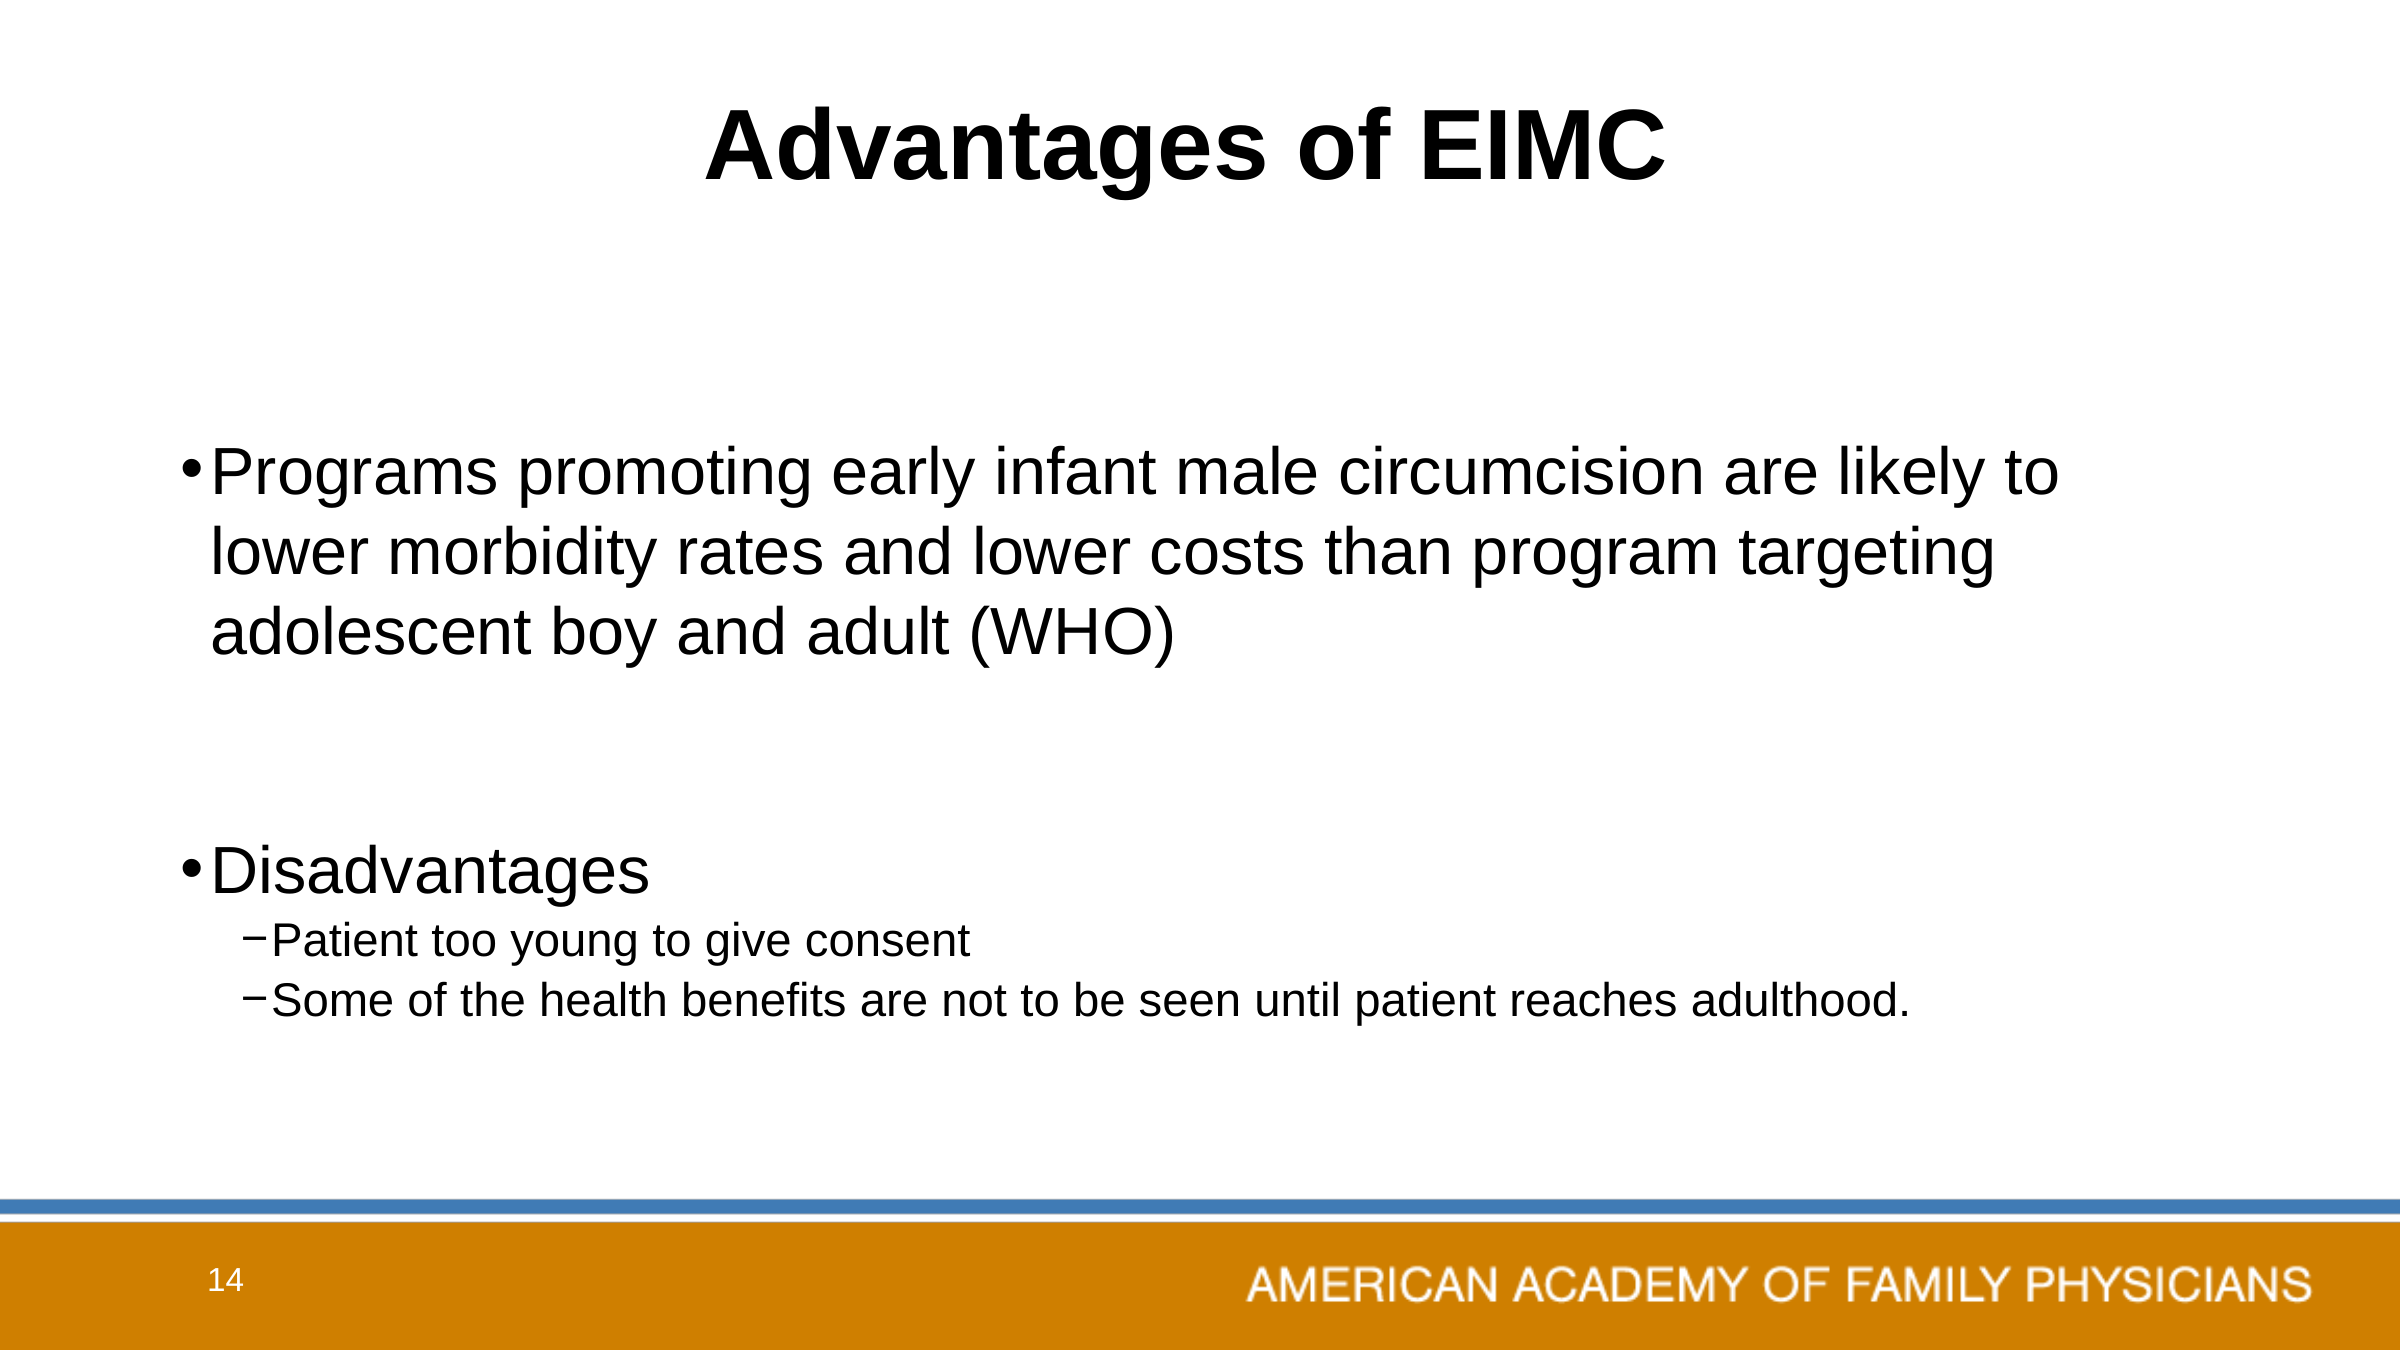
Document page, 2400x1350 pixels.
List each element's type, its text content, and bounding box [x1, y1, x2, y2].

title Advantages of EIMC [165, 71, 2235, 283]
picture [0, 0, 2400, 1350]
slide_number 14 [165, 1242, 260, 1315]
list Programs promoting early infant male circumcision are likely to lower morbidity rates and lower costs than program targeting adolescent boy and adult (WHO) Disadvantages Patient too young to give consent Some of the health benefits are not to be seen until patient reaches adulthood. [165, 283, 2235, 1214]
